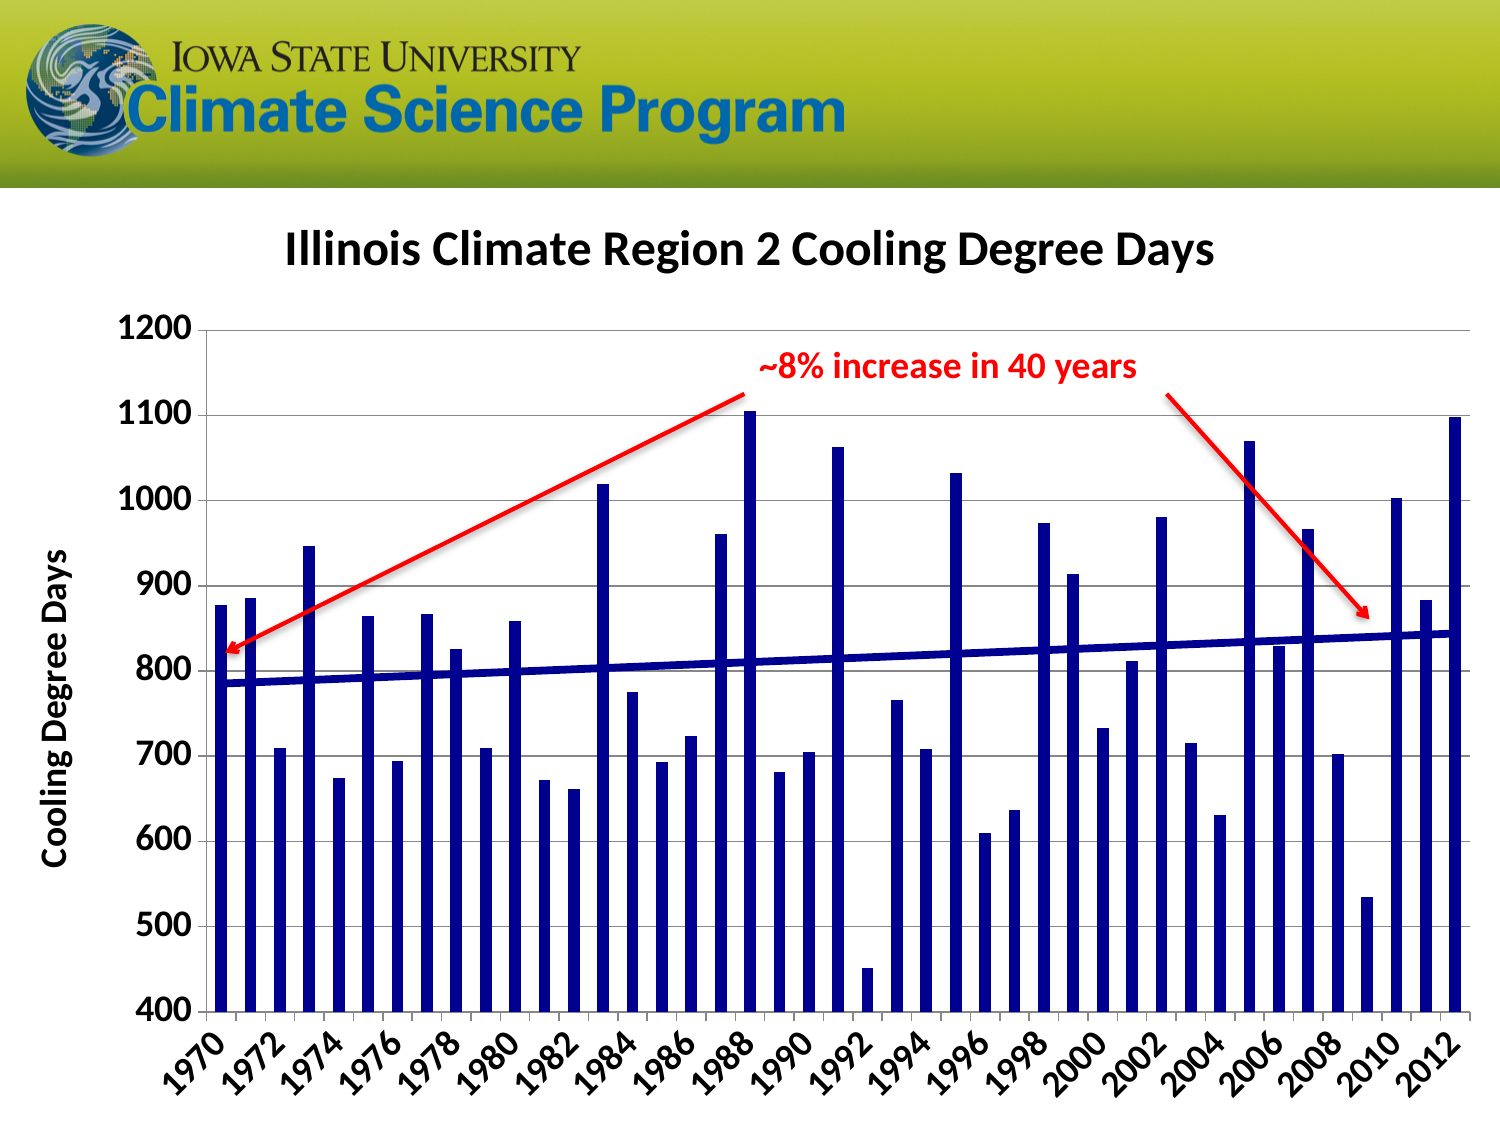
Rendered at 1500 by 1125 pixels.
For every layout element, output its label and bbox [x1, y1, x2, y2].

picture [0, 0, 1500, 185]
text_box [1166, 393, 1370, 620]
chart [0, 185, 1500, 1125]
text_box [224, 393, 745, 653]
